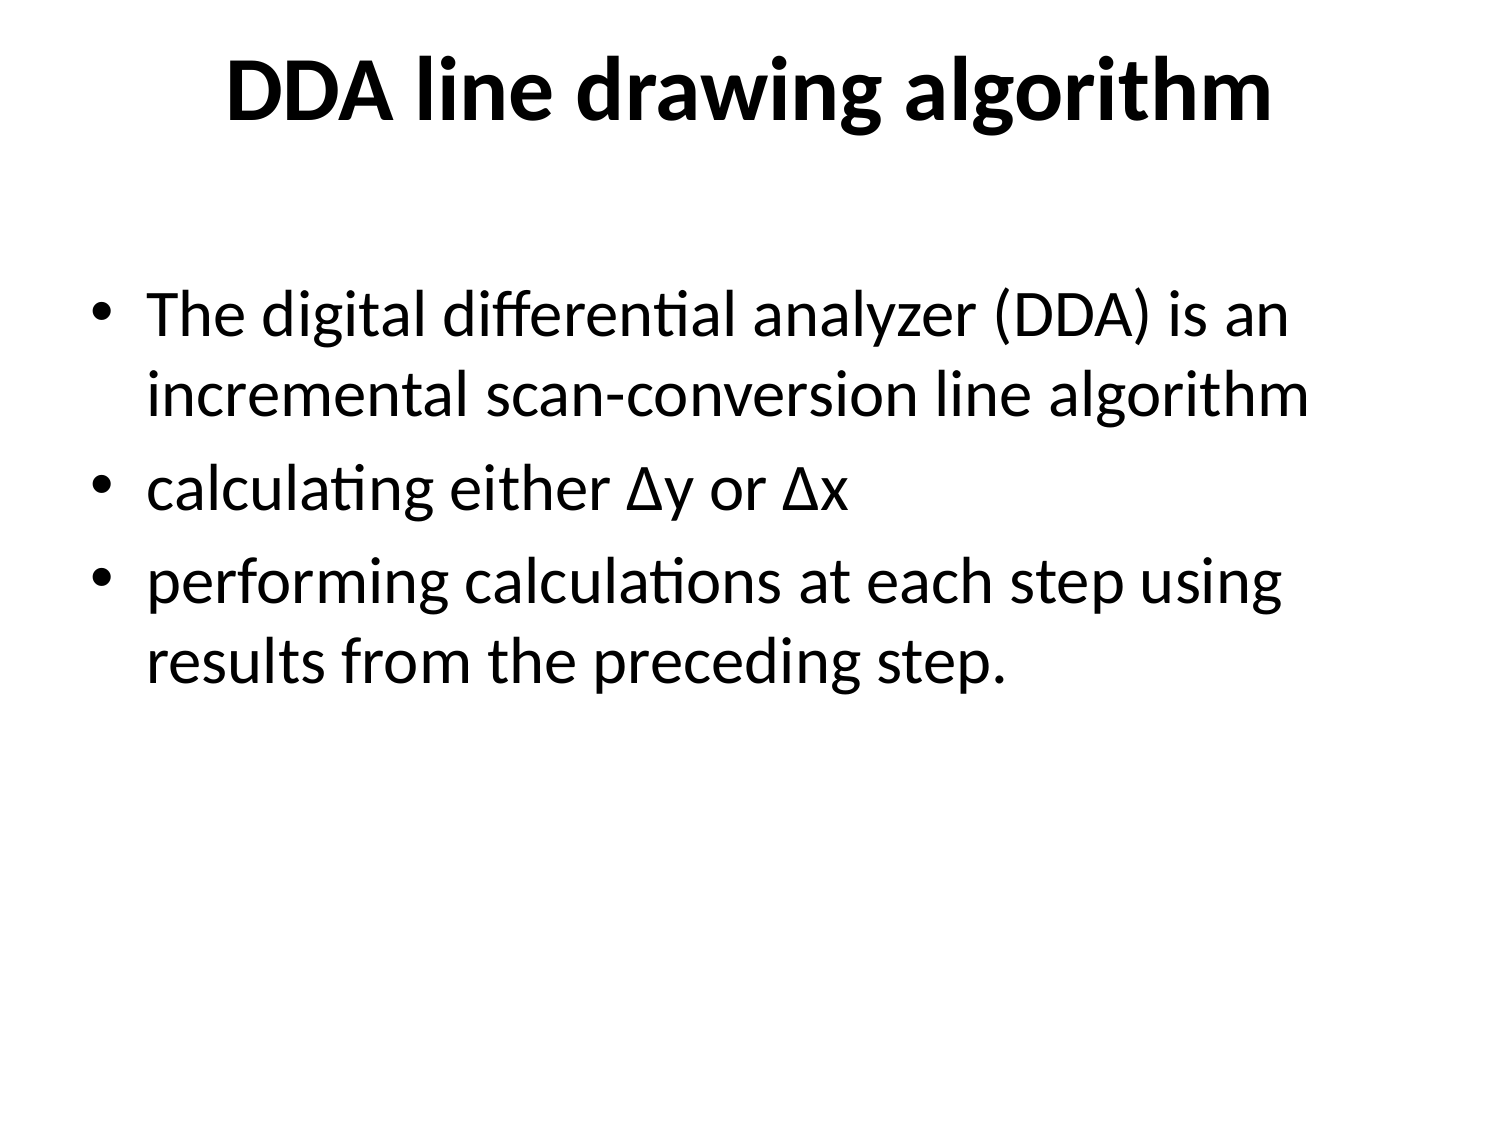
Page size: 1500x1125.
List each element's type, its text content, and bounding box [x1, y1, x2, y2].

title DDA line drawing algorithm [74, 44, 1426, 233]
list The digital differential analyzer (DDA) is an incremental scan-conversion line algorithm calculating either ∆y or ∆x performing calculations at each step using results from the preceding step. [74, 262, 1426, 1006]
